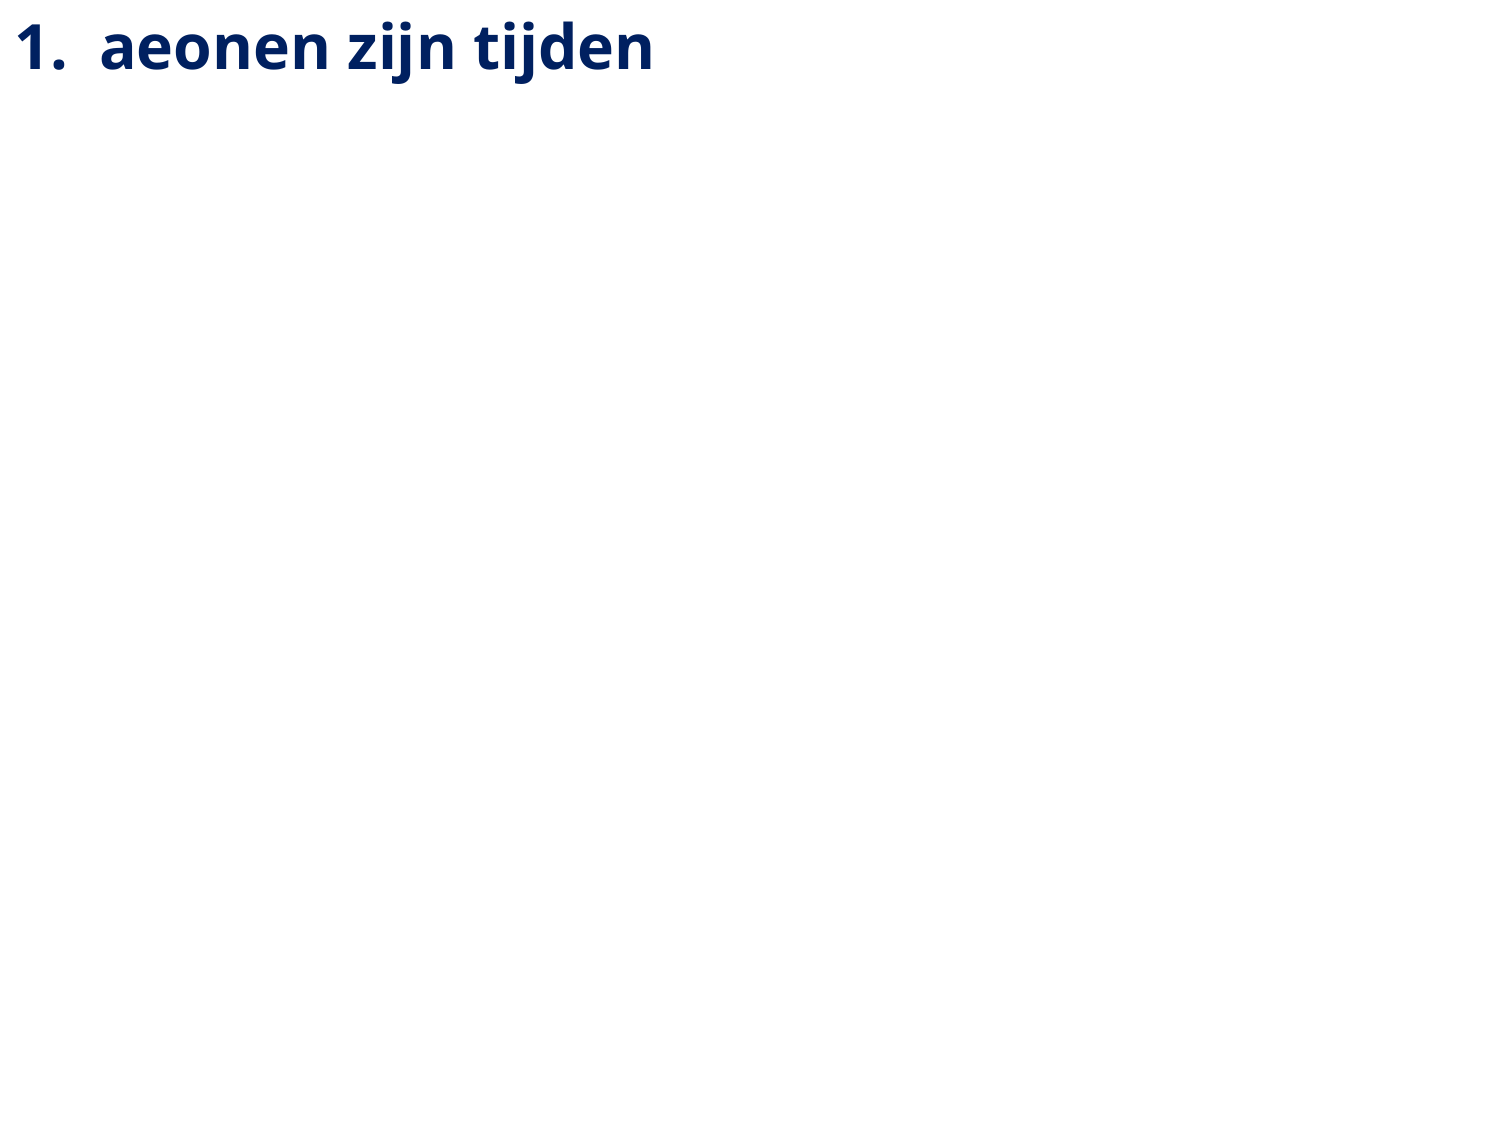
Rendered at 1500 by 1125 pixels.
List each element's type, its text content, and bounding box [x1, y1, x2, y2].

text_box aeonen zijn tijden [0, 0, 1500, 90]
